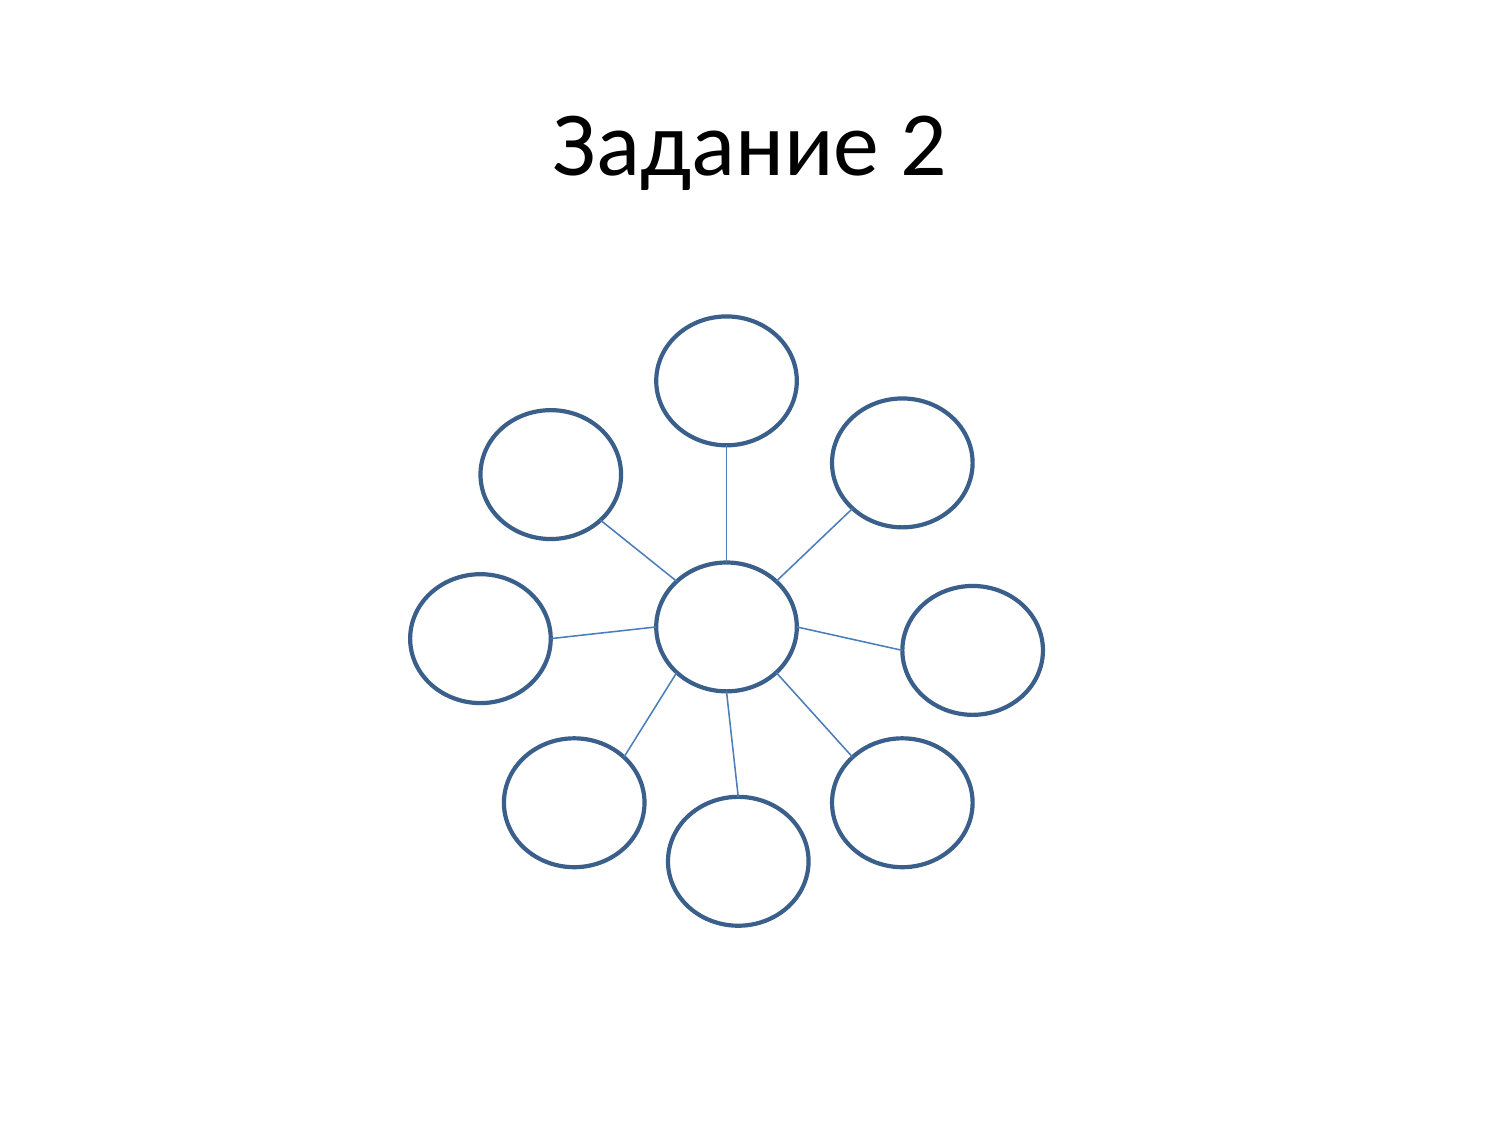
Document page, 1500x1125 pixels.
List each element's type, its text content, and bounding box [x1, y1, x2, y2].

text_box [679, 737, 786, 751]
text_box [607, 688, 693, 742]
text_box [900, 583, 1046, 717]
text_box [771, 676, 857, 754]
text_box [478, 408, 624, 542]
text_box [654, 560, 799, 694]
text_box [408, 572, 553, 706]
title Задание 2 [75, 45, 1425, 233]
text_box [665, 794, 811, 928]
text_box [501, 736, 647, 870]
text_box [607, 512, 670, 590]
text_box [550, 626, 657, 639]
text_box [654, 314, 799, 448]
text_box [829, 736, 975, 870]
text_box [777, 506, 852, 584]
text_box [829, 396, 975, 530]
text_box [796, 626, 903, 651]
